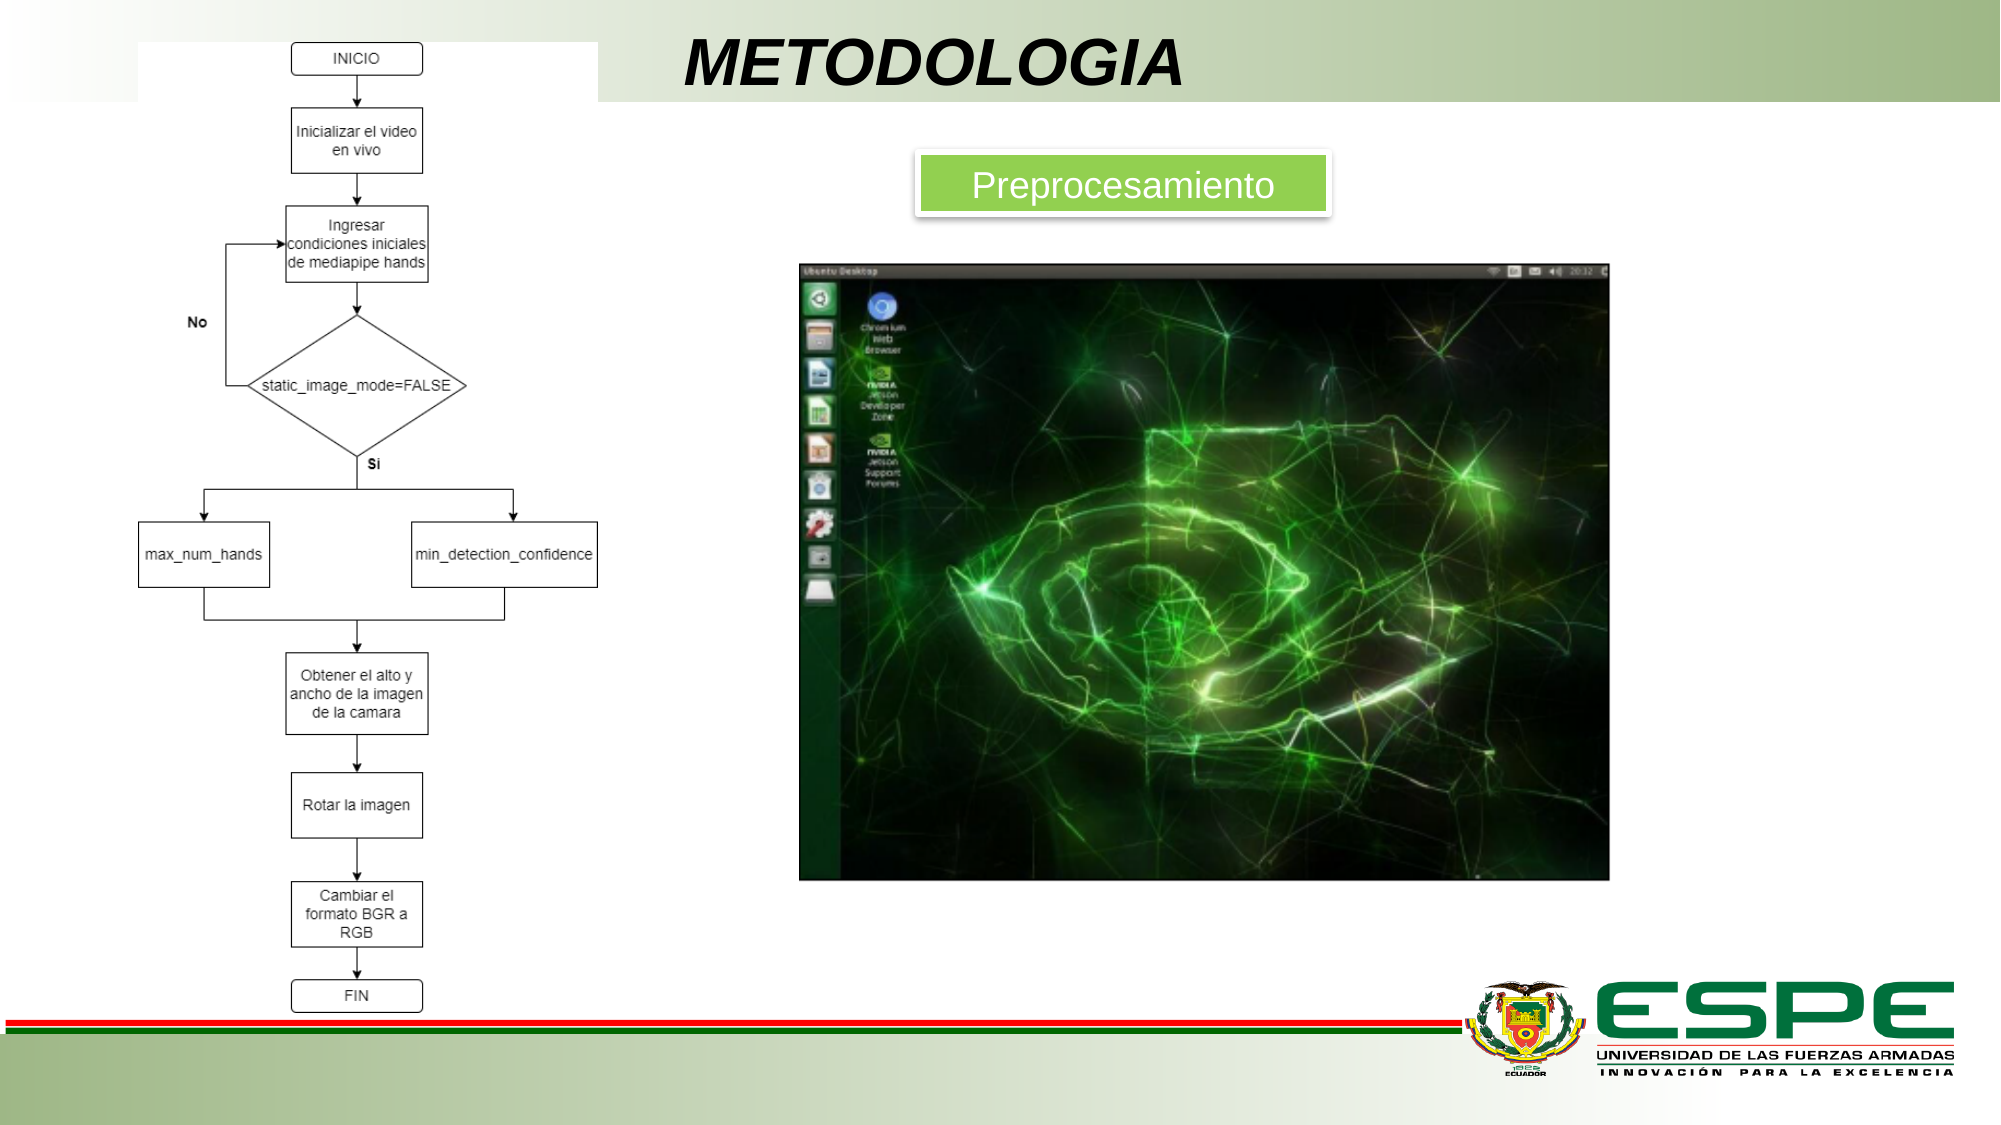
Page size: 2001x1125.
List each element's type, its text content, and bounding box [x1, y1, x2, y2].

picture [1465, 981, 1954, 1076]
picture [799, 262, 1612, 885]
picture [138, 42, 598, 1014]
text_box Preprocesamiento [915, 149, 1332, 217]
title METODOLOGIA [35, 11, 1836, 129]
